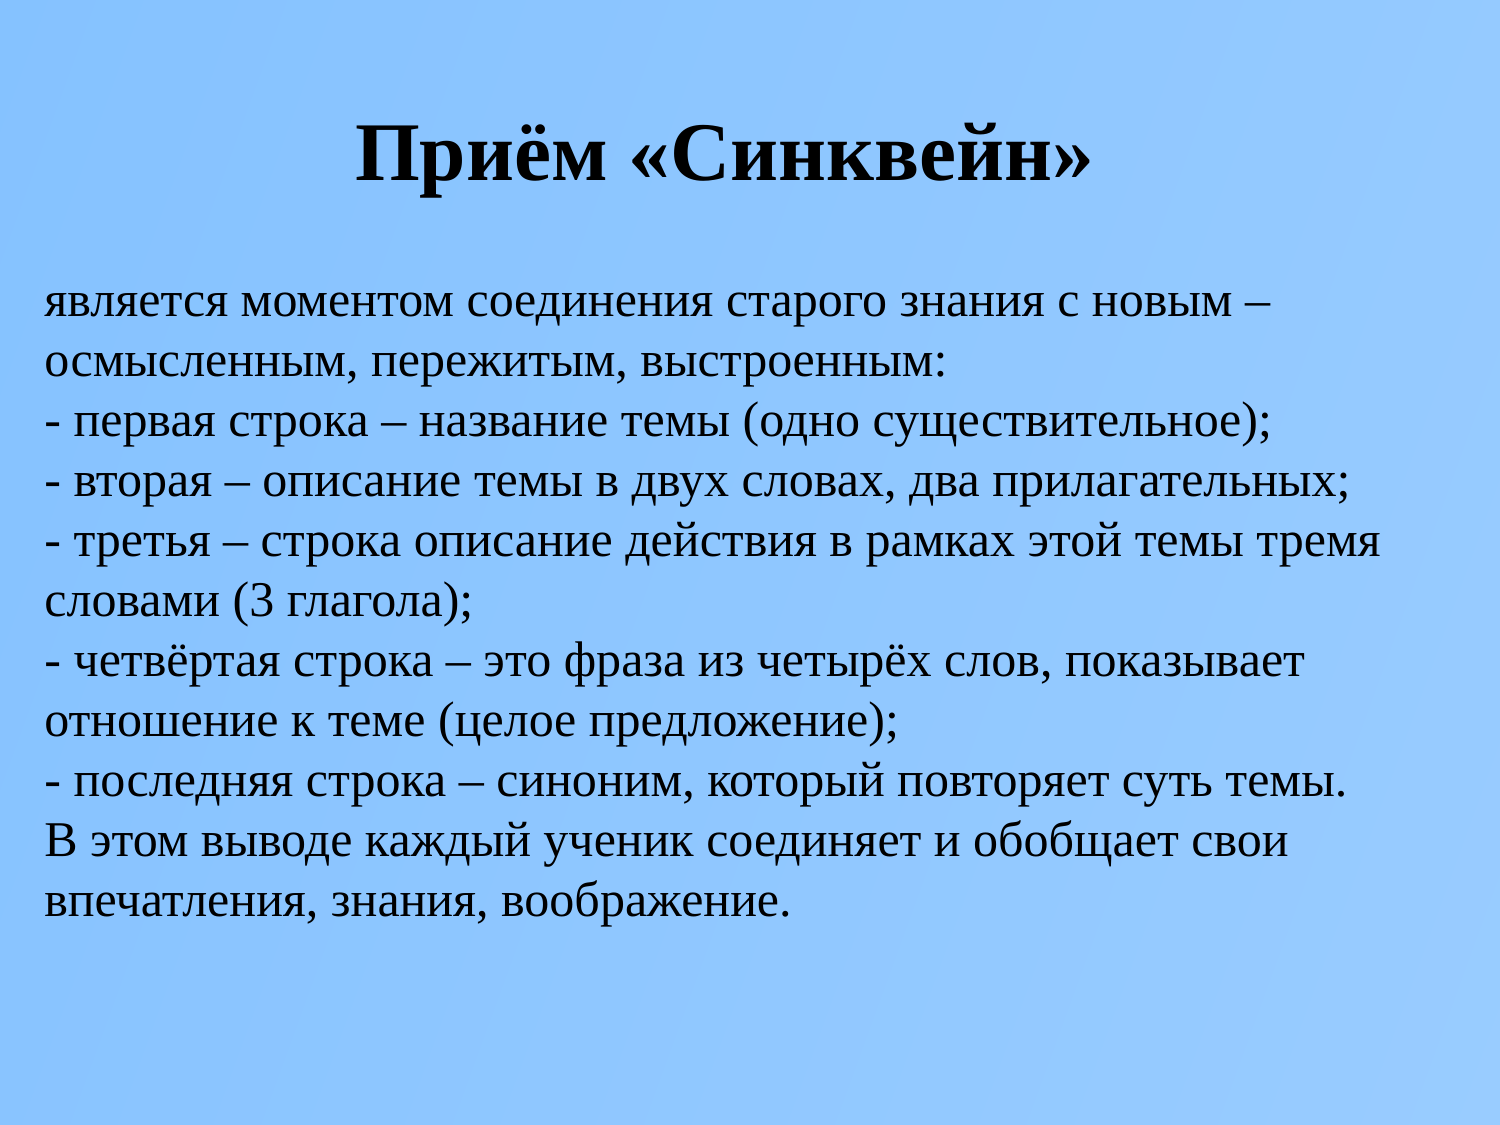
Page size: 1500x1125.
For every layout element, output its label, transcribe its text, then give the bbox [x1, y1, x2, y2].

text_box Приём «Синквейн» [340, 90, 1130, 205]
text_box является моментом соединения старого знания с новым – осмысленным, пережитым, выстроенным: - первая строка – название темы (одно существительное); - вторая – описание темы в двух словах, два прилагательных; - третья – строка описание действия в рамках этой темы тремя словами (3 глагола); - четвёртая строка – это фраза из четырёх слов, показывает отношение к теме (целое предложение); - последняя строка – синоним, который повторяет суть темы. В этом выводе каждый ученик соединяет и обобщает свои впечатления, знания, воображение. [29, 258, 1500, 934]
